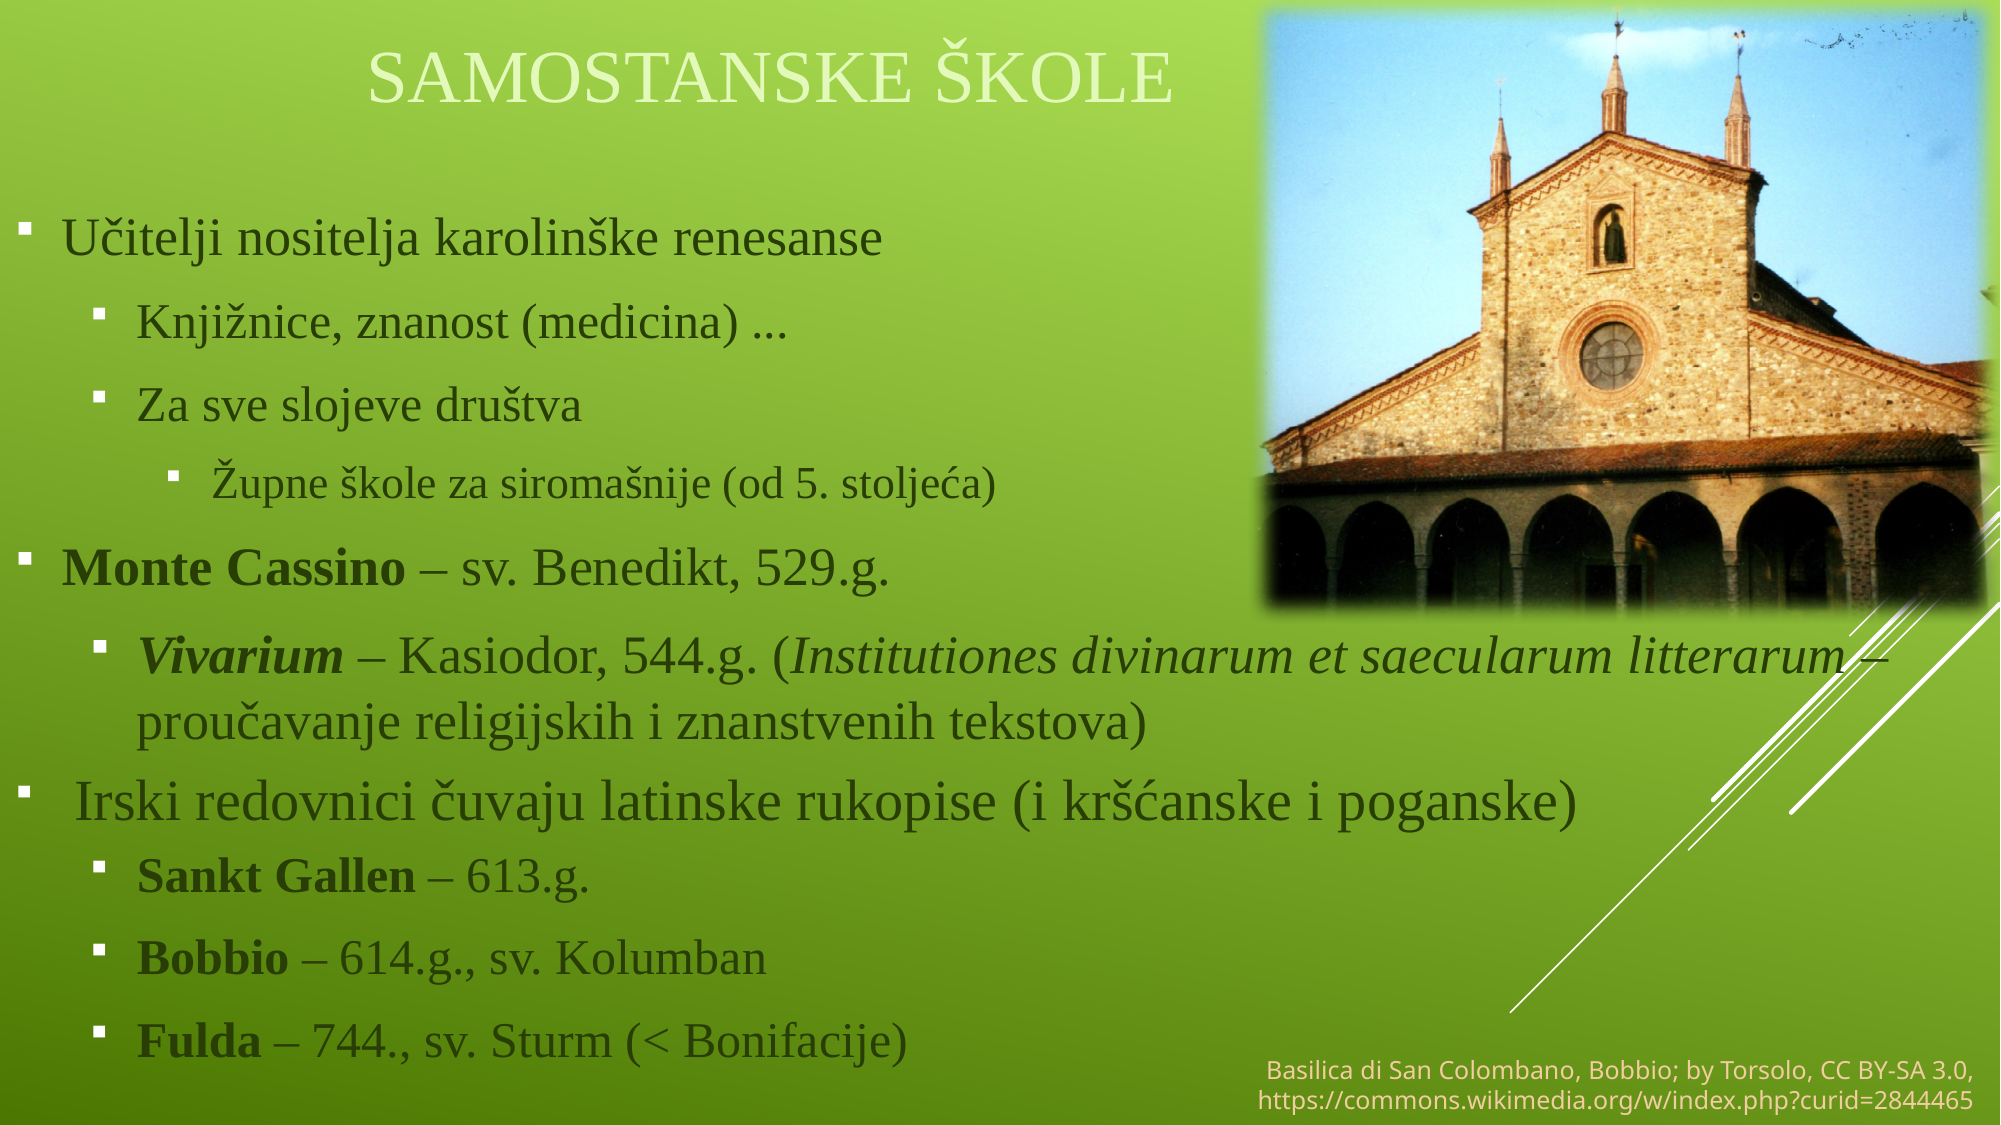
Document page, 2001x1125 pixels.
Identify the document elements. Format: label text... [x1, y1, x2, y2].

picture [1247, 0, 2000, 624]
text_box Basilica di San Colombano, Bobbio; by Torsolo, CC BY-SA 3.0, https://commons.wikimedia.org/w/index.php?curid=2844465 [1159, 1046, 1990, 1122]
title Samostanske škole [0, 2, 1247, 144]
list Učitelji nositelja karolinške renesanse Knjižnice, znanost (medicina) ... Za sve slojeve društva Župne škole za siromašnije (od 5. stoljeća) Monte Cassino – sv. Benedikt, 529.g. Vivarium – Kasiodor, 544.g. (Institutiones divinarum et saecularum litterarum – proučavanje religijskih i znanstvenih tekstova) Irski redovnici čuvaju latinske rukopise (i kršćanske i poganske) Sankt Gallen – 613.g. Bobbio – 614.g., sv. Kolumban Fulda – 744., sv. Sturm (< Bonifacije) [0, 145, 2000, 1123]
